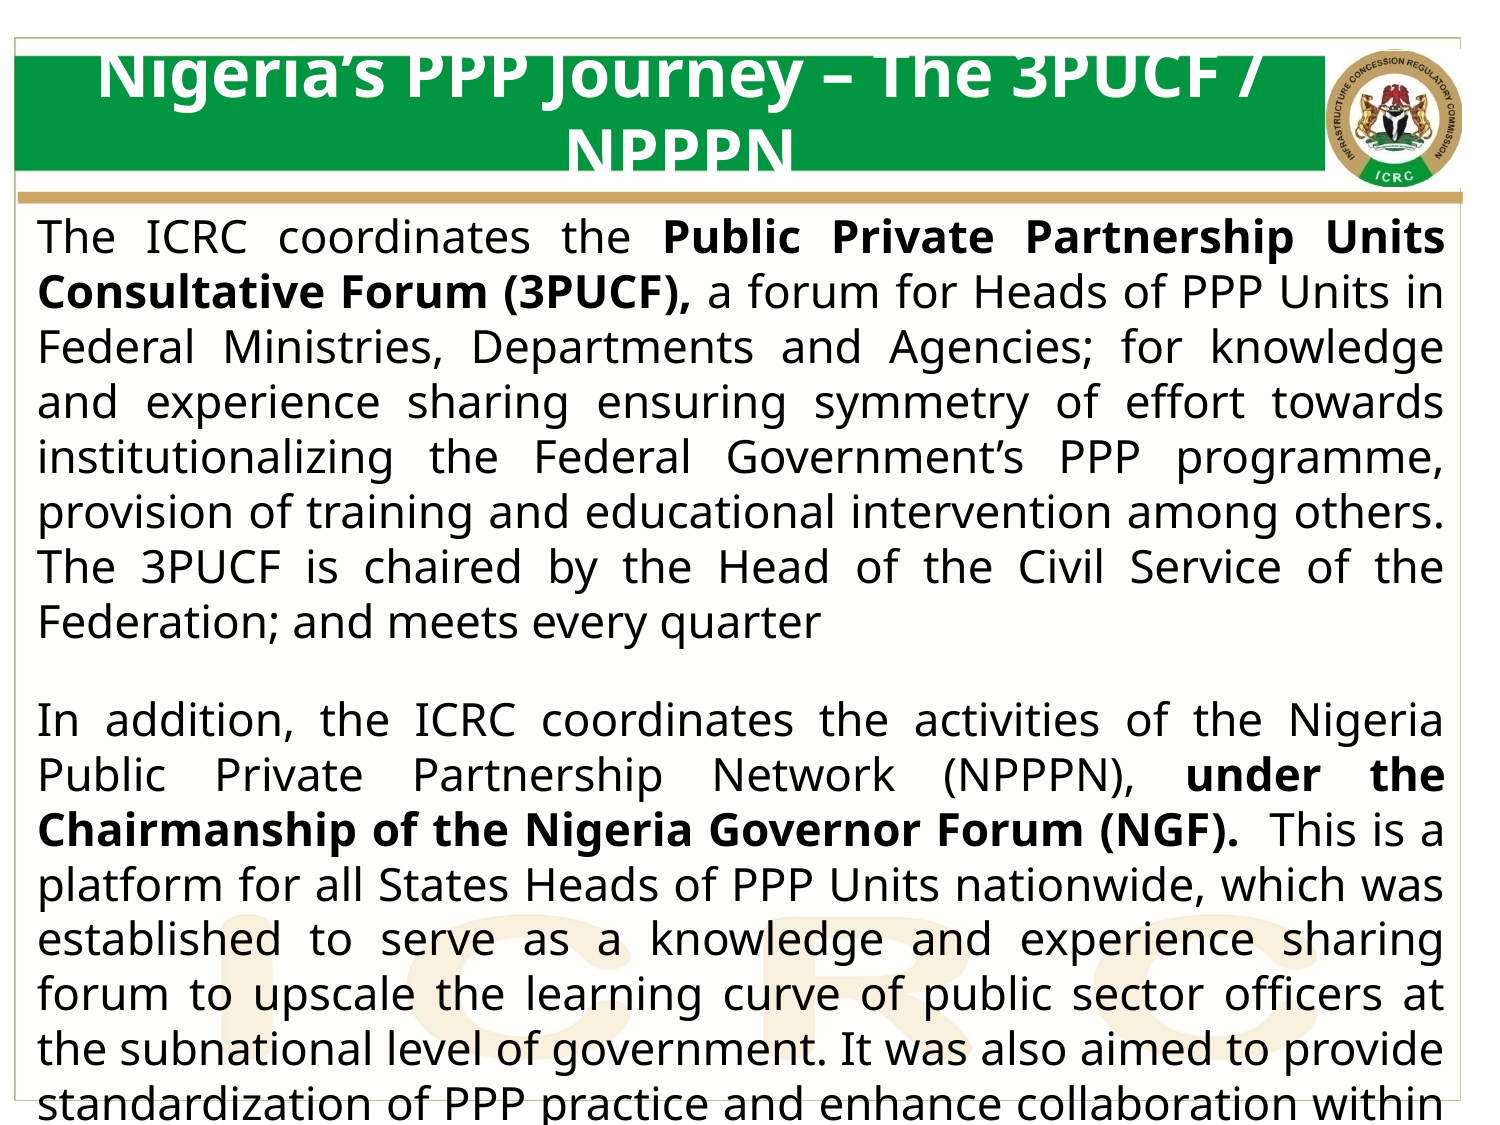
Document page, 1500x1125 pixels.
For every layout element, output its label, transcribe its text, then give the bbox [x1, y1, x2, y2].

picture [14, 159, 1463, 1101]
picture [14, 37, 1463, 62]
list The ICRC coordinates the Public Private Partnership Units Consultative Forum (3PUCF), a forum for Heads of PPP Units in Federal Ministries, Departments and Agencies; for knowledge and experience sharing ensuring symmetry of effort towards institutionalizing the Federal Government’s PPP programme, provision of training and educational intervention among others. The 3PUCF is chaired by the Head of the Civil Service of the Federation; and meets every quarter In addition, the ICRC coordinates the activities of the Nigeria Public Private Partnership Network (NPPPN), under the Chairmanship of the Nigeria Governor Forum (NGF). This is a platform for all States Heads of PPP Units nationwide, which was established to serve as a knowledge and experience sharing forum to upscale the learning curve of public sector officers at the subnational level of government. It was also aimed to provide standardization of PPP practice and enhance collaboration within and among subnational PPP entities nationwide. The NPPPN is also scheduled to meet once in every quarter [21, 200, 1461, 1113]
title Nigeria’s PPP Journey – The 3PUCF / NPPPN [5, 62, 1356, 159]
picture [1326, 51, 1462, 187]
